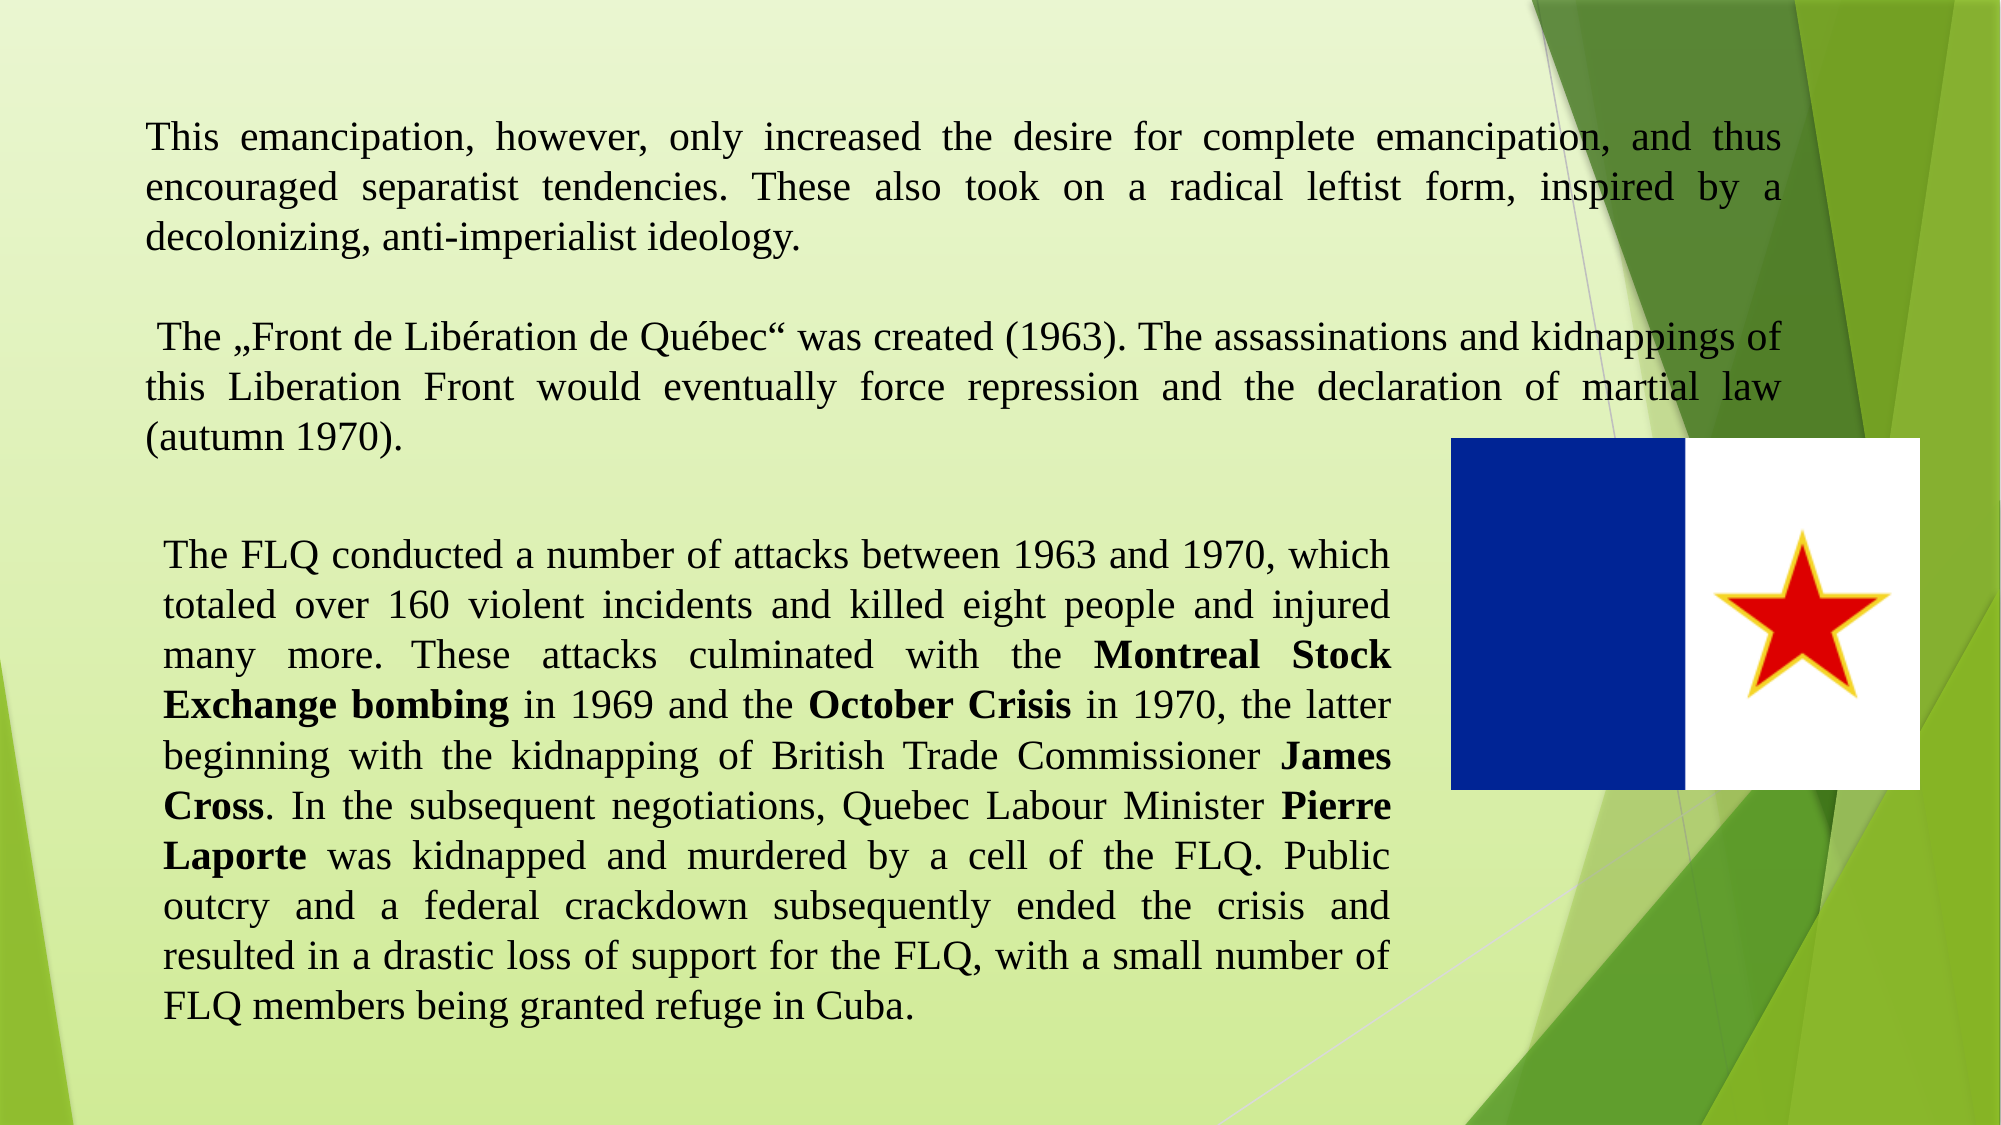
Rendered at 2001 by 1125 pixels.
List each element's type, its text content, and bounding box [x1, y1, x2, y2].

text_box This emancipation, however, only increased the desire for complete emancipation, and thus encouraged separatist tendencies. These also took on a radical leftist form, inspired by a decolonizing, anti-imperialist ideology. The „Front de Libération de Québec“ was created (1963). The assassinations and kidnappings of this Liberation Front would eventually force repression and the declaration of martial law (autumn 1970). [130, 101, 1799, 467]
picture [1450, 437, 1921, 791]
text_box The FLQ conducted a number of attacks between 1963 and 1970, which totaled over 160 violent incidents and killed eight people and injured many more. These attacks culminated with the Montreal Stock Exchange bombing in 1969 and the October Crisis in 1970, the latter beginning with the kidnapping of British Trade Commissioner James Cross. In the subsequent negotiations, Quebec Labour Minister Pierre Laporte was kidnapped and murdered by a cell of the FLQ. Public outcry and a federal crackdown subsequently ended the crisis and resulted in a drastic loss of support for the FLQ, with a small number of FLQ members being granted refuge in Cuba. [148, 519, 1407, 1035]
